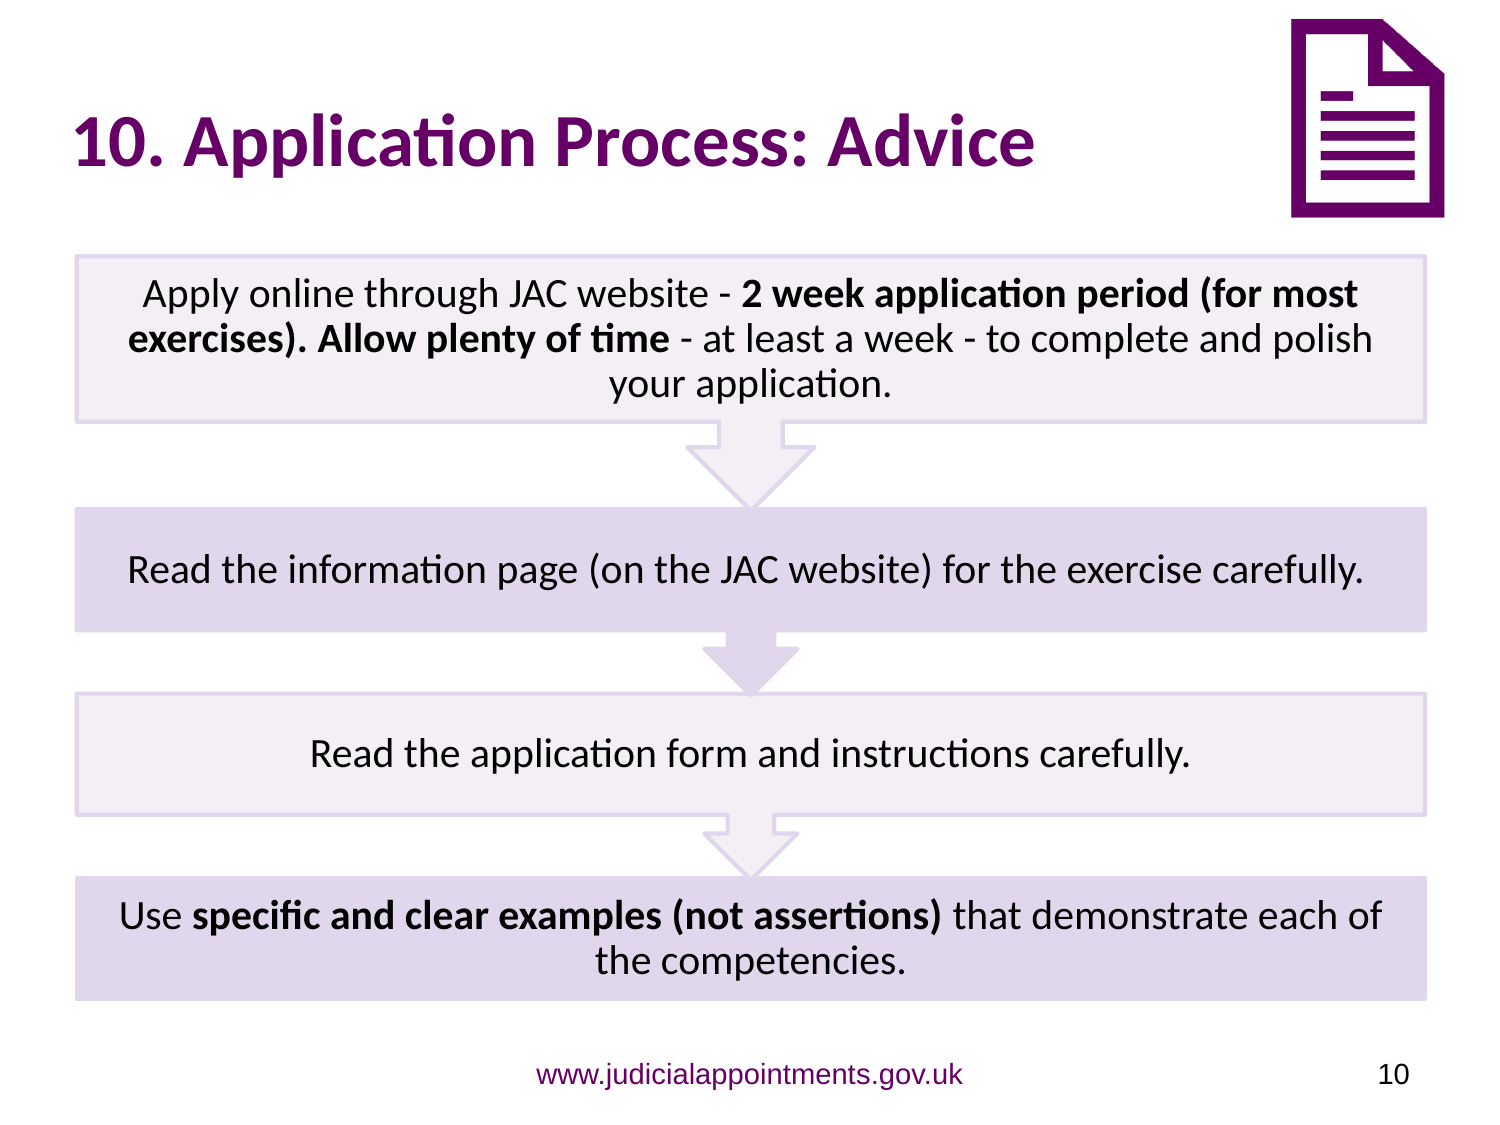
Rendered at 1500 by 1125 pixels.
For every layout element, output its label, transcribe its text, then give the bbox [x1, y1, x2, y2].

slide_number 10 [1074, 1042, 1425, 1103]
title 10. Application Process: Advice [55, 73, 1243, 201]
picture [1248, 0, 1486, 237]
footer www.judicialappointments.gov.uk [512, 1042, 988, 1103]
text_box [76, 255, 1426, 1000]
